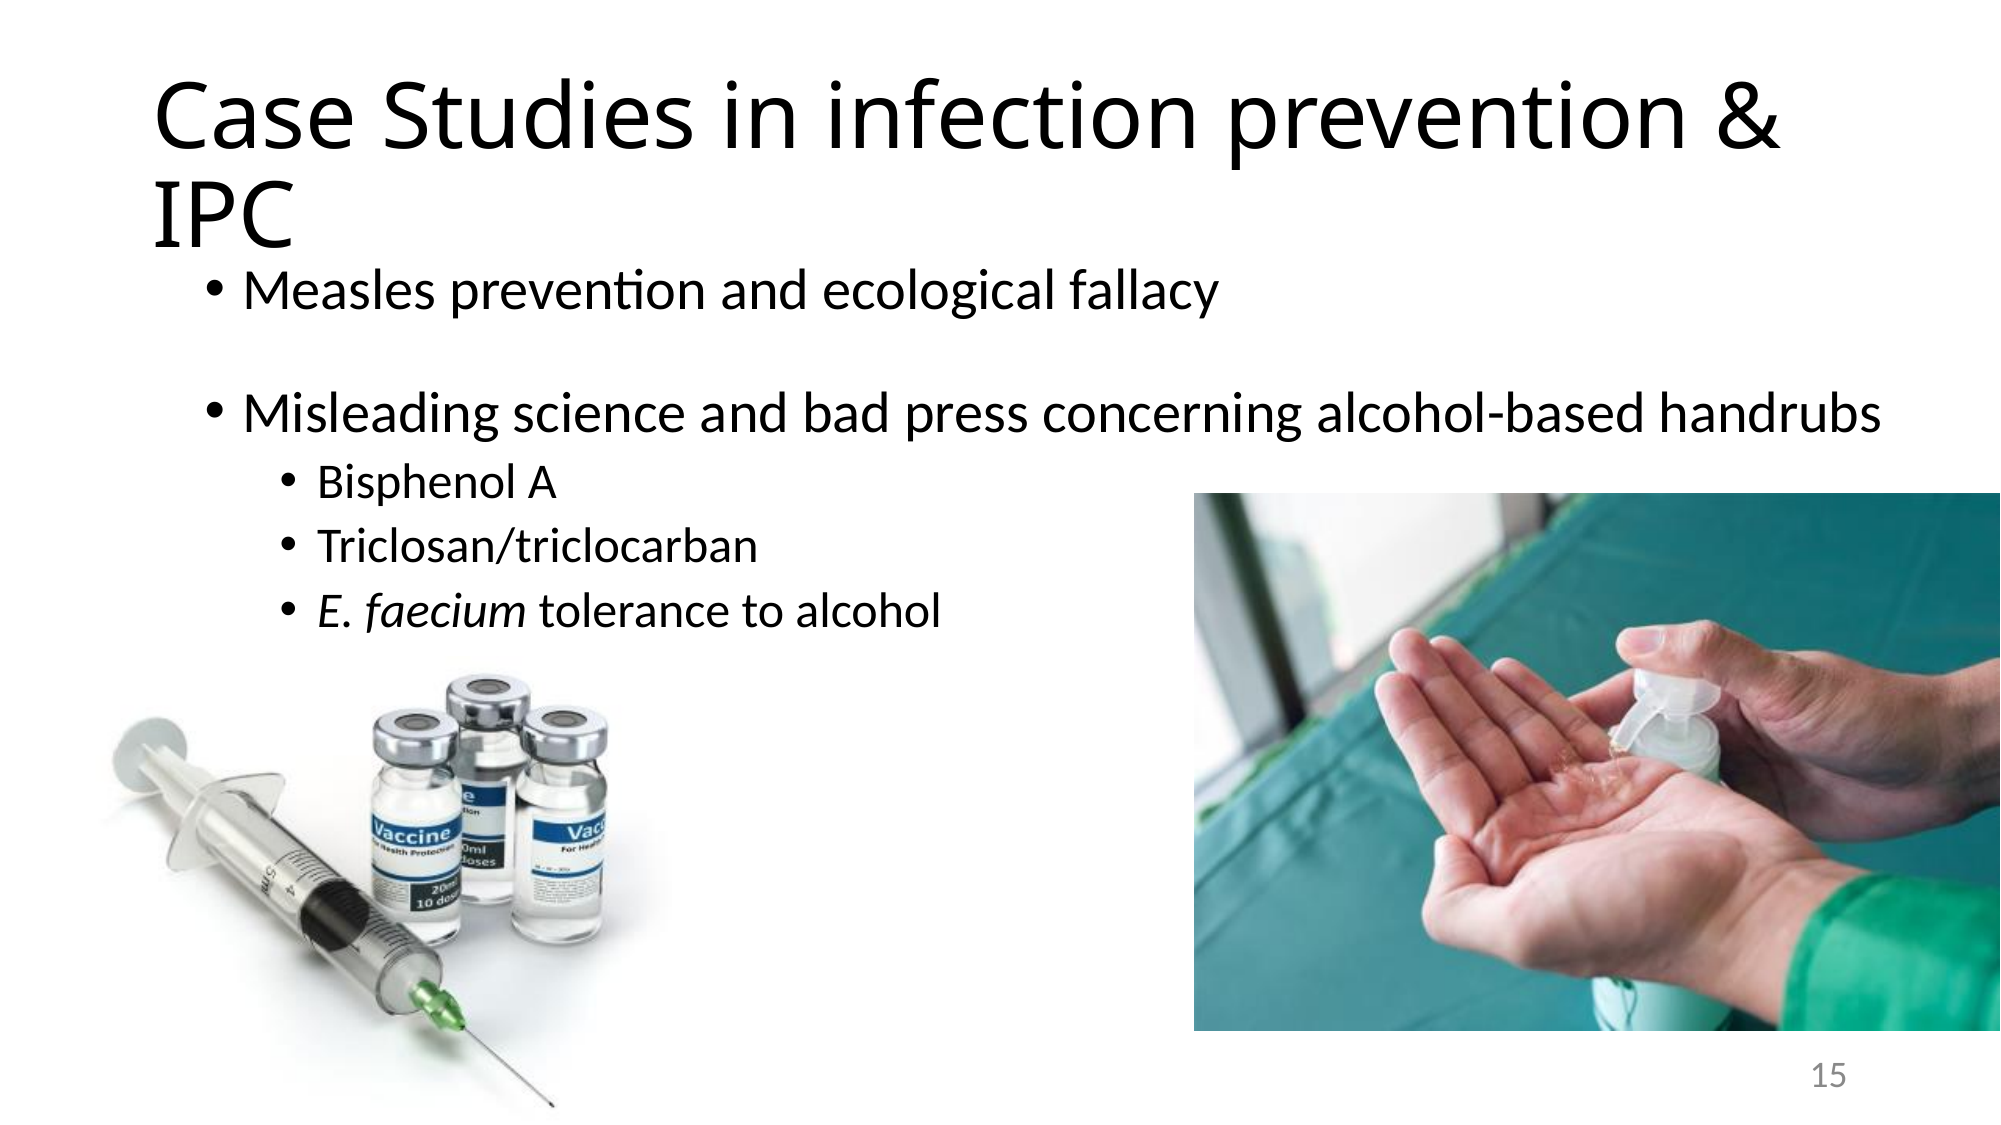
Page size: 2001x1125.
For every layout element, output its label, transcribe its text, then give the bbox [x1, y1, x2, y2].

slide_number 15 [1412, 1042, 1863, 1103]
picture [1194, 493, 2000, 1031]
title Case Studies in infection prevention & IPC [137, 59, 1863, 278]
picture [71, 656, 700, 1125]
list Measles prevention and ecological fallacy Misleading science and bad press concerning alcohol-based handrubs Bisphenol A Triclosan/triclocarban E. faecium tolerance to alcohol [189, 251, 1915, 966]
